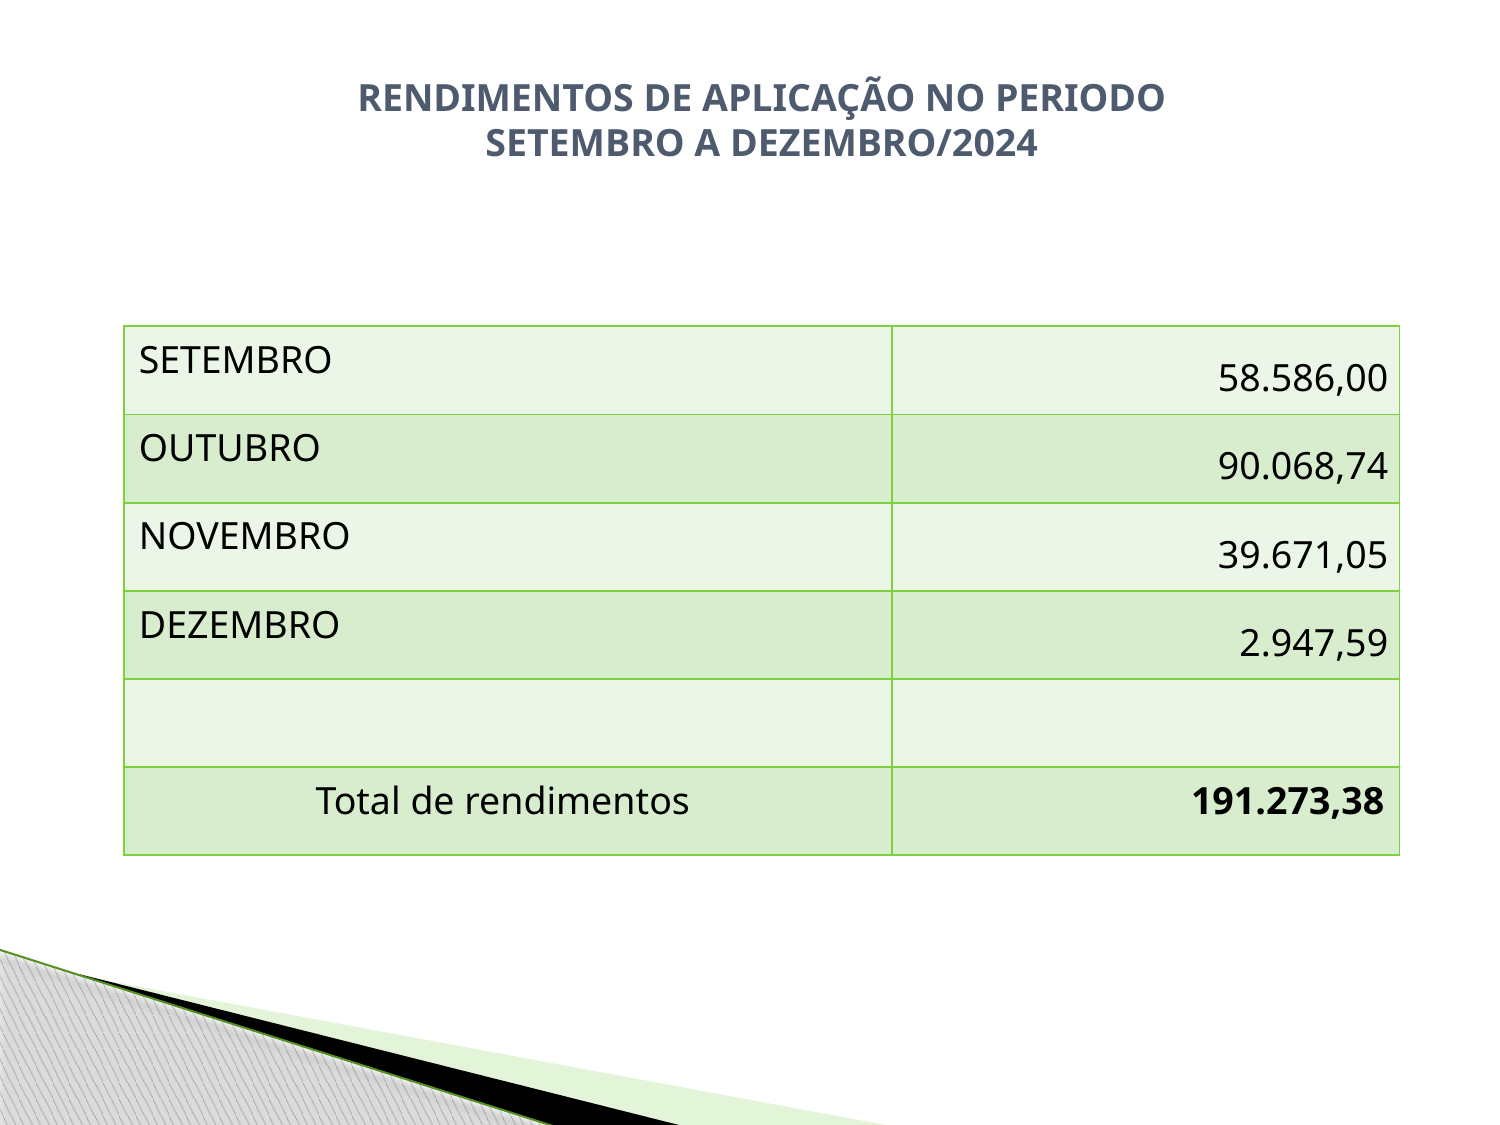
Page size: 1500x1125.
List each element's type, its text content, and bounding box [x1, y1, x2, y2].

table_cell 39.671,05 [893, 504, 1399, 590]
text_box RENDIMENTOS DE APLICAÇÃO NO PERIODO SETEMBRO A DEZEMBRO/2024 [53, 66, 1471, 172]
table_cell 2.947,59 [893, 592, 1399, 678]
table_cell 90.068,74 [893, 415, 1399, 502]
table_cell Total de rendimentos [125, 768, 891, 854]
table_cell [893, 680, 1399, 766]
table_cell DEZEMBRO [125, 592, 891, 678]
table_cell OUTUBRO [125, 415, 891, 502]
table_cell [125, 680, 891, 766]
table_header SETEMBRO [125, 327, 891, 414]
table_cell 191.273,38 [893, 768, 1399, 854]
table_header 58.586,00 [893, 327, 1399, 414]
table_cell NOVEMBRO [125, 504, 891, 590]
